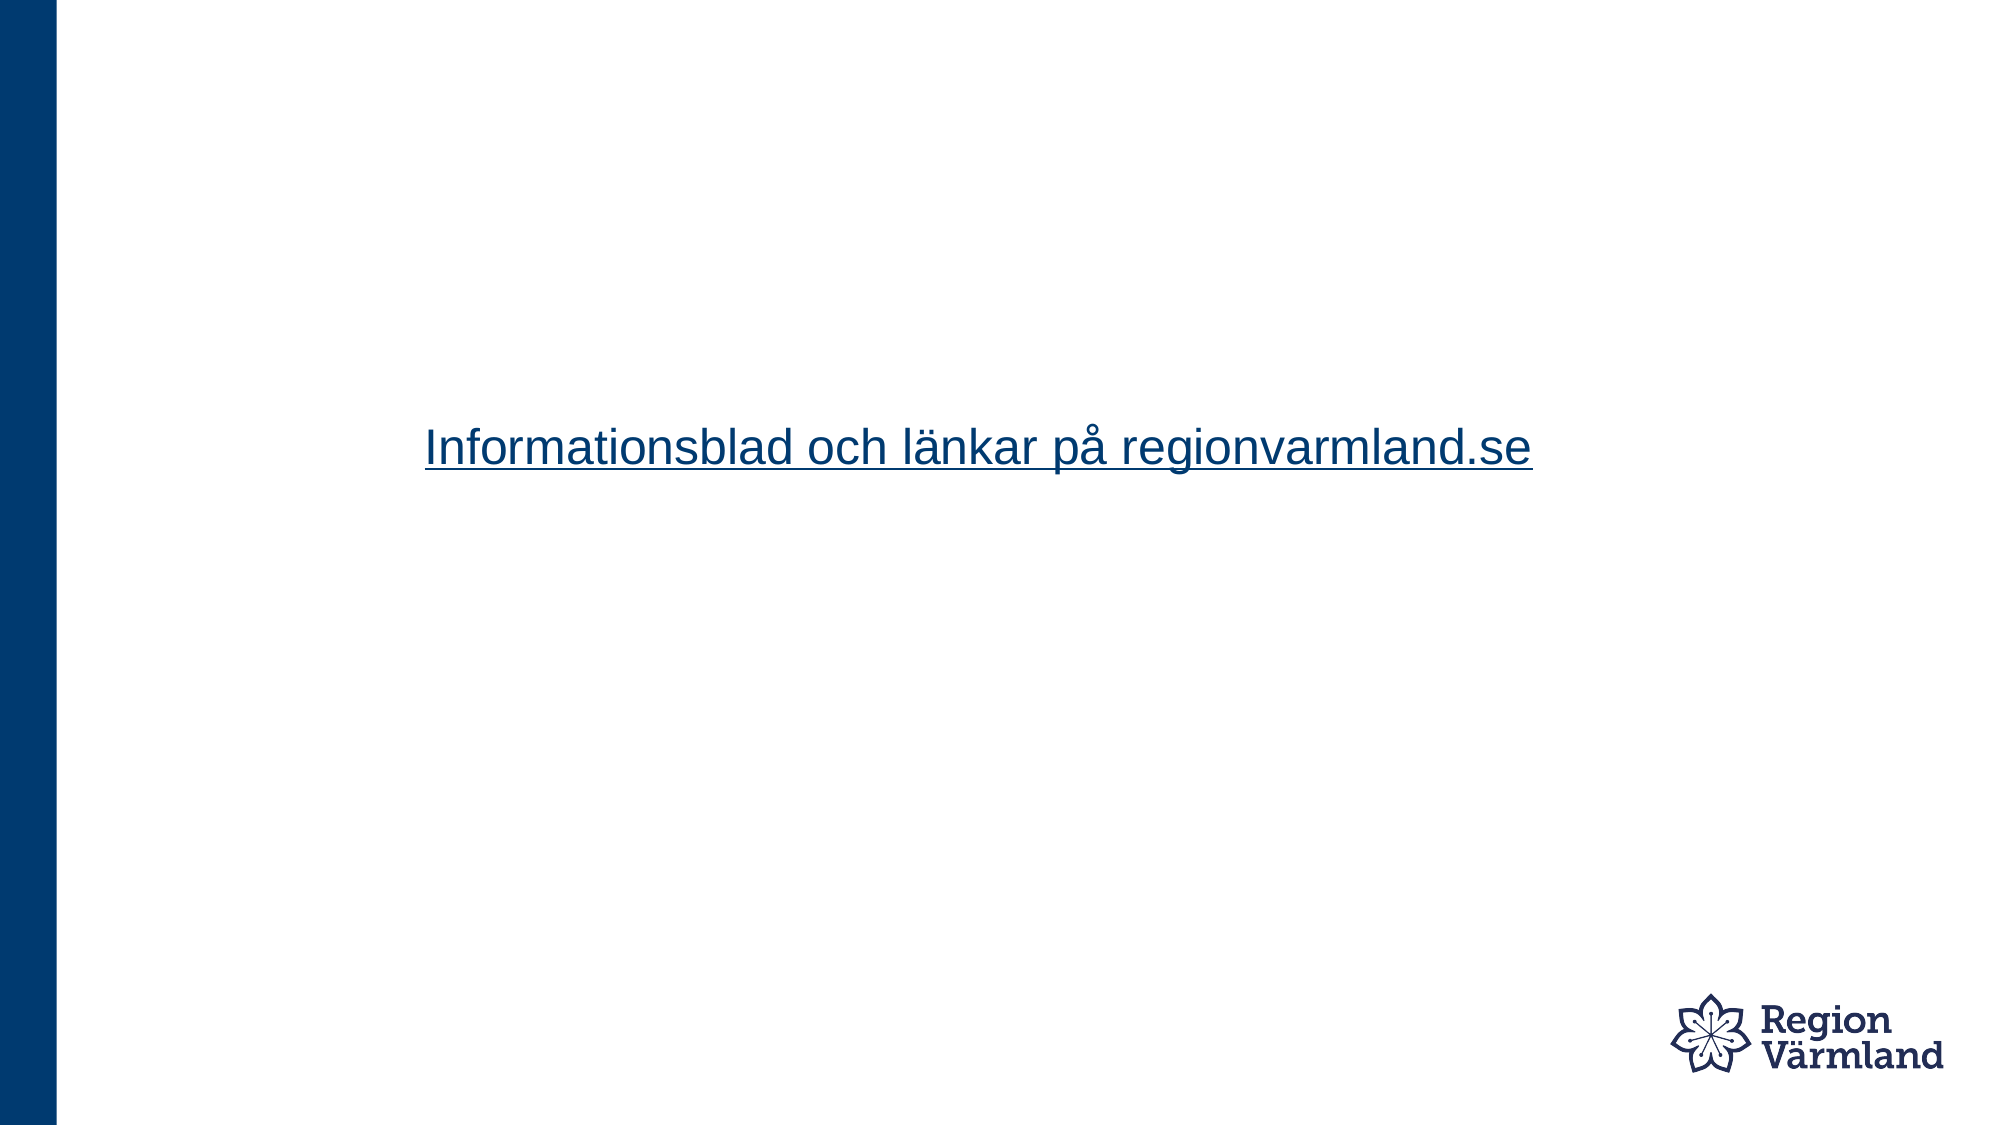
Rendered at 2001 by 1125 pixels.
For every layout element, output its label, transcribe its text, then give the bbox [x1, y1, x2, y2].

list Informationsblad och länkar på regionvarmland.se [409, 407, 1696, 939]
picture [1670, 993, 1944, 1073]
